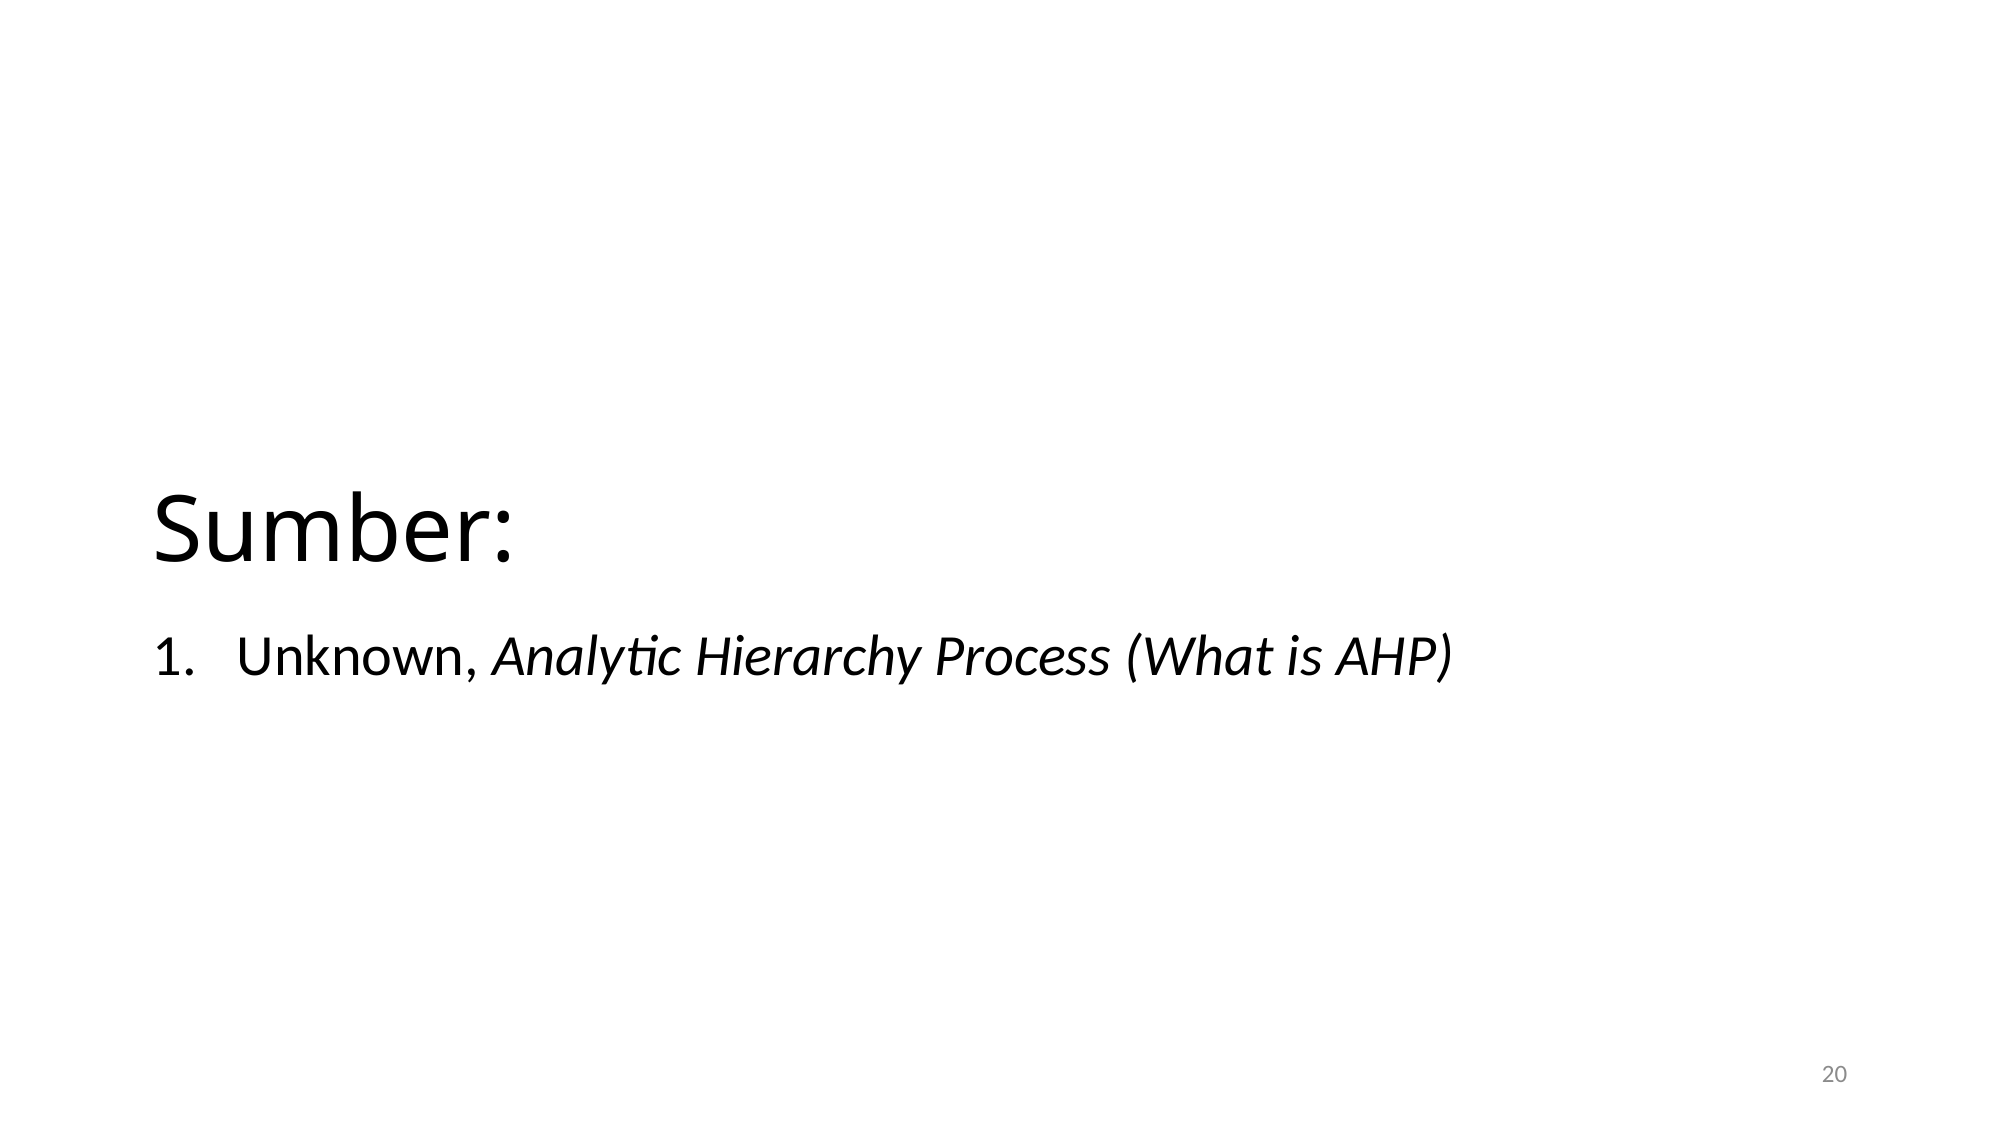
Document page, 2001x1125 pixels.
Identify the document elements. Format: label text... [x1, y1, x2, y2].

list Unknown, Analytic Hierarchy Process (What is AHP) [137, 618, 1863, 1014]
title Sumber: [137, 423, 1863, 618]
slide_number 20 [1412, 1042, 1863, 1103]
